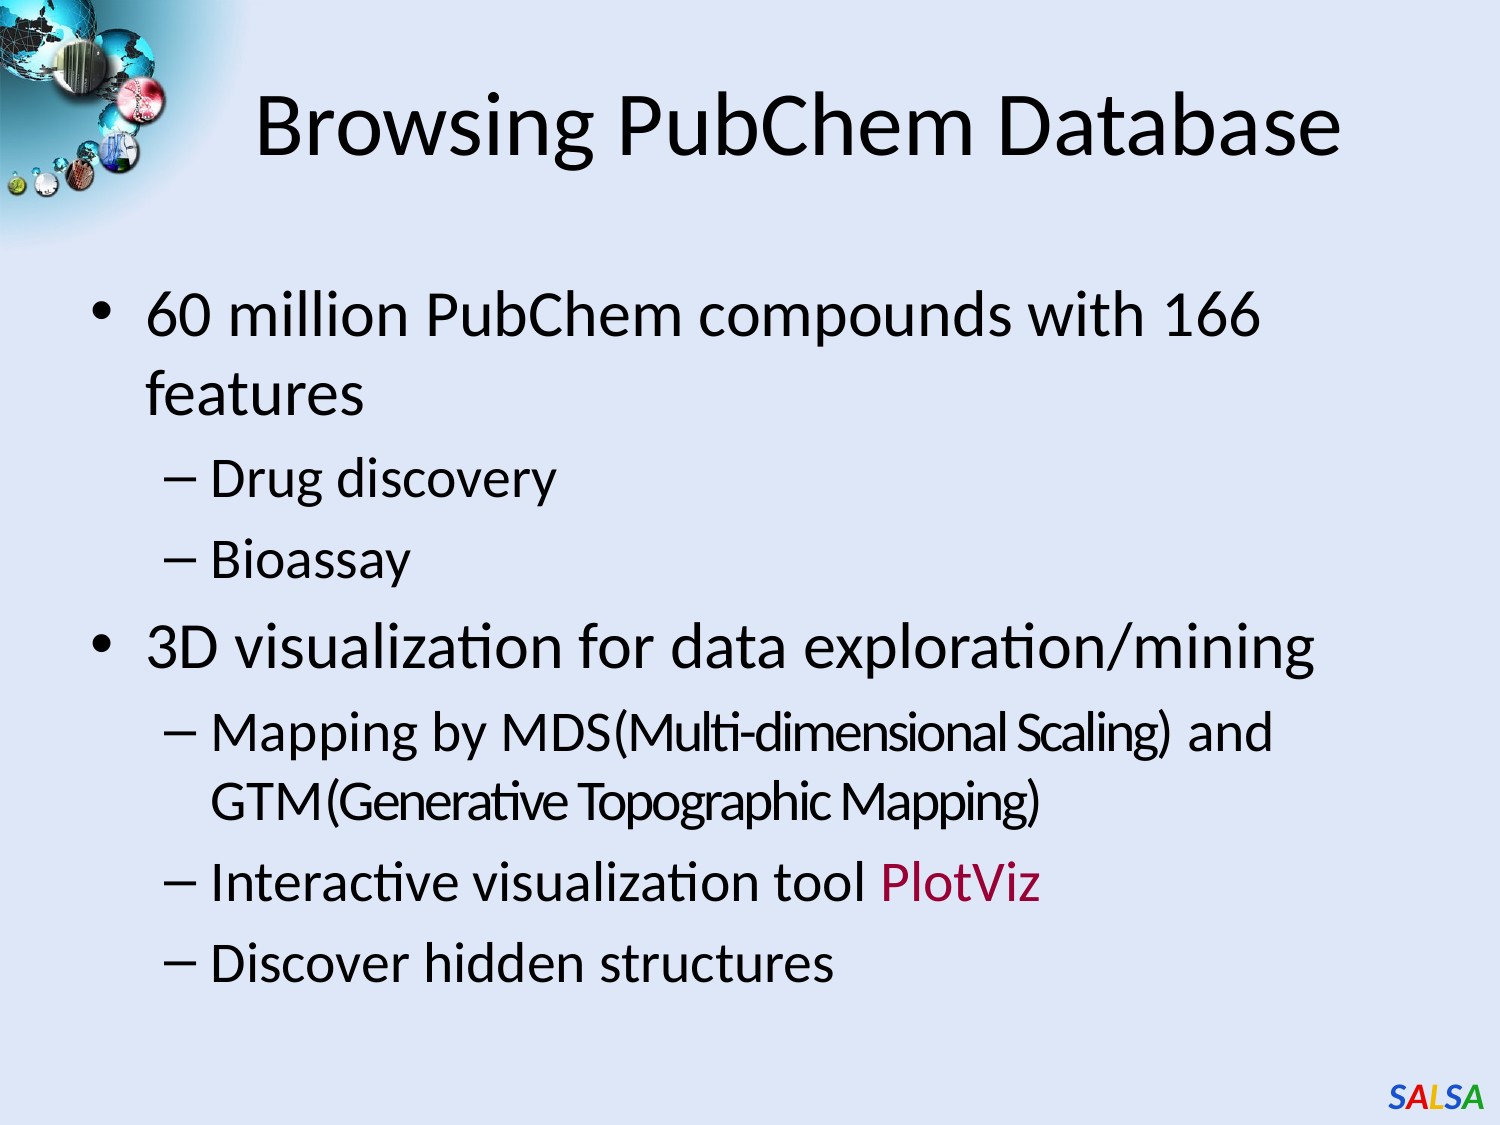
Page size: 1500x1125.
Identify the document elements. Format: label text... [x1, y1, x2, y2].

picture [0, 0, 263, 253]
title Browsing PubChem Database [125, 24, 1475, 213]
list 60 million PubChem compounds with 166 features Drug discovery Bioassay 3D visualization for data exploration/mining Mapping by MDS(Multi-dimensional Scaling) and GTM(Generative Topographic Mapping) Interactive visualization tool PlotViz Discover hidden structures [75, 262, 1425, 1005]
